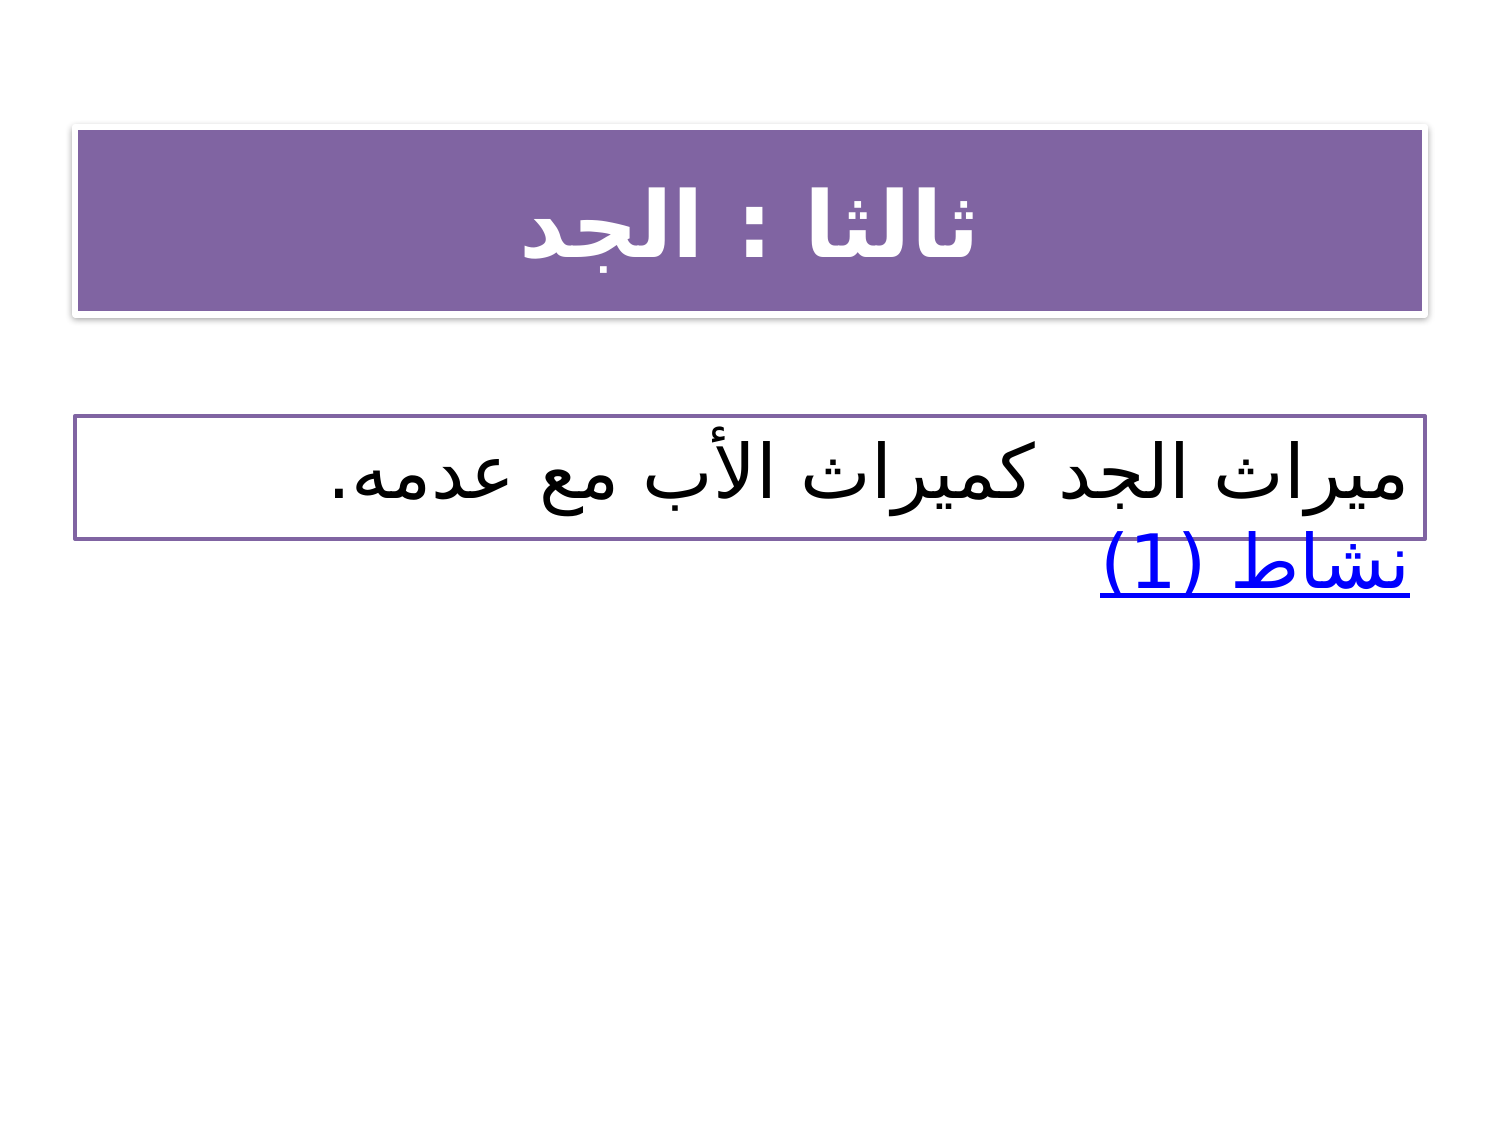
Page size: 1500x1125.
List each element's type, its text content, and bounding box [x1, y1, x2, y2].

list ميراث الجد كميراث الأب مع عدمه. نشاط (1) [73, 414, 1427, 541]
title ثالثا : الجد [72, 124, 1428, 318]
